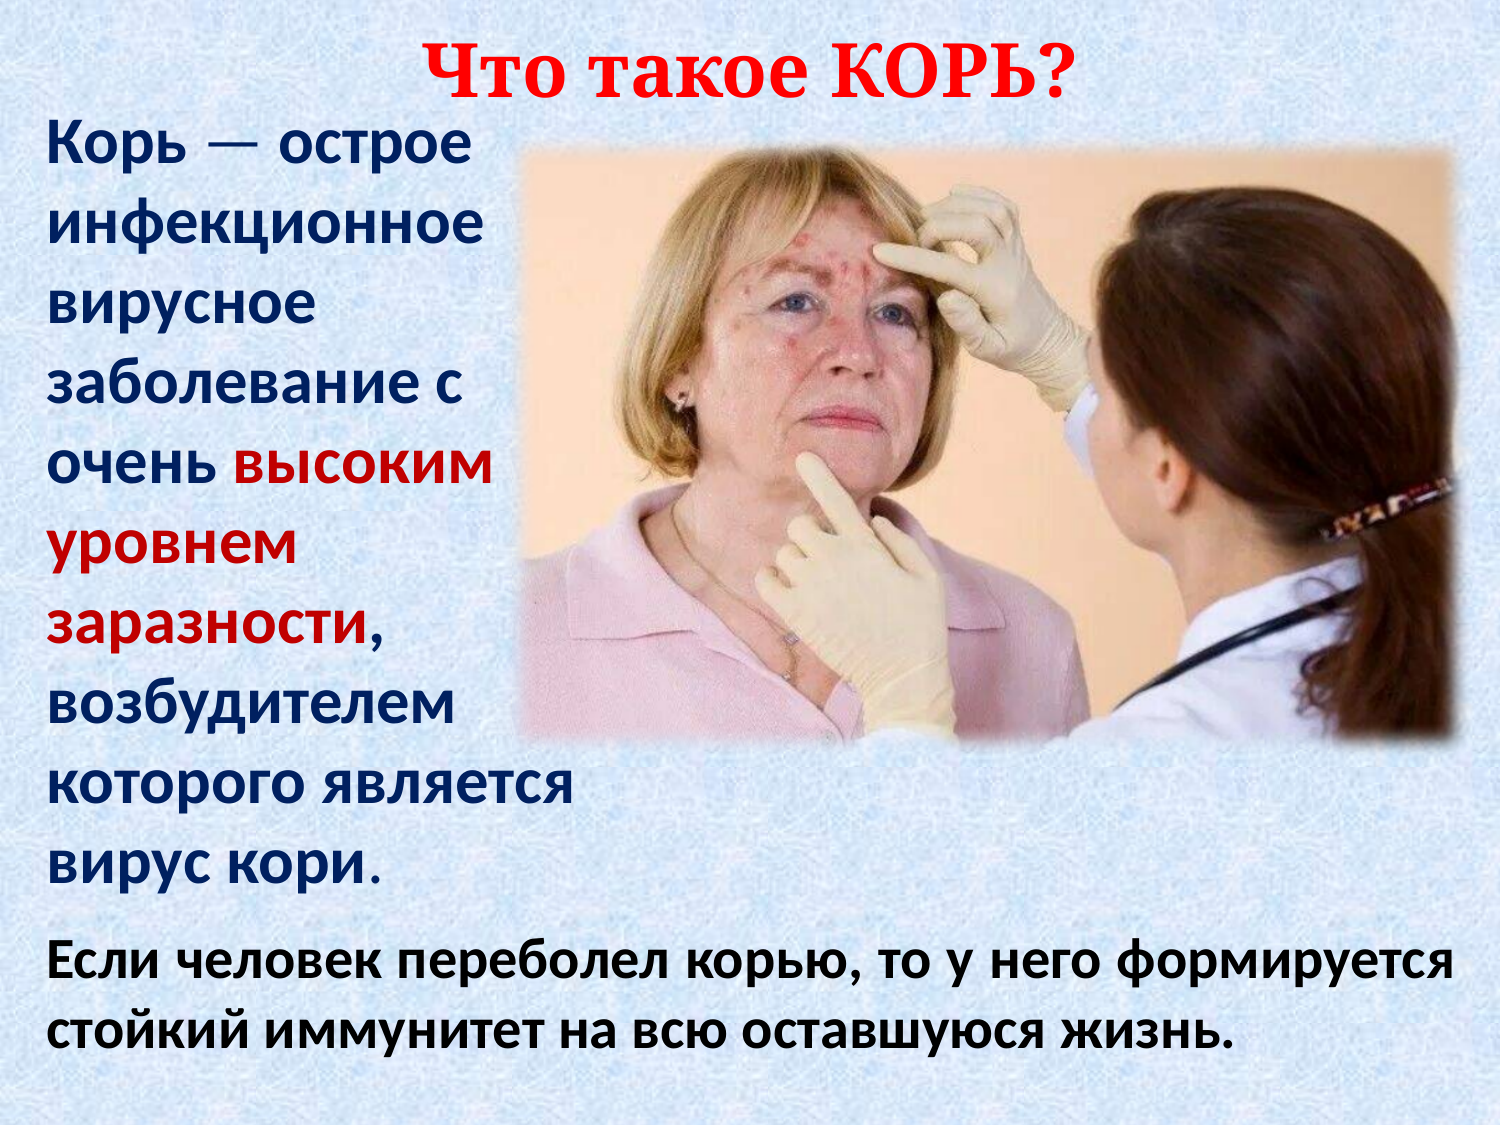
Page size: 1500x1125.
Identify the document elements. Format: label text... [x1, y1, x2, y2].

picture [0, 0, 1500, 1125]
text_box Корь — острое инфекционное вирусное заболевание с очень высоким уровнем заразности, возбудителем которого является вирус кори. [31, 89, 620, 905]
text_box Если человек переболел корью, то у него формируется стойкий иммунитет на всю оставшуюся жизнь. [31, 912, 1471, 1068]
title Что такое КОРЬ? [75, 0, 1425, 130]
